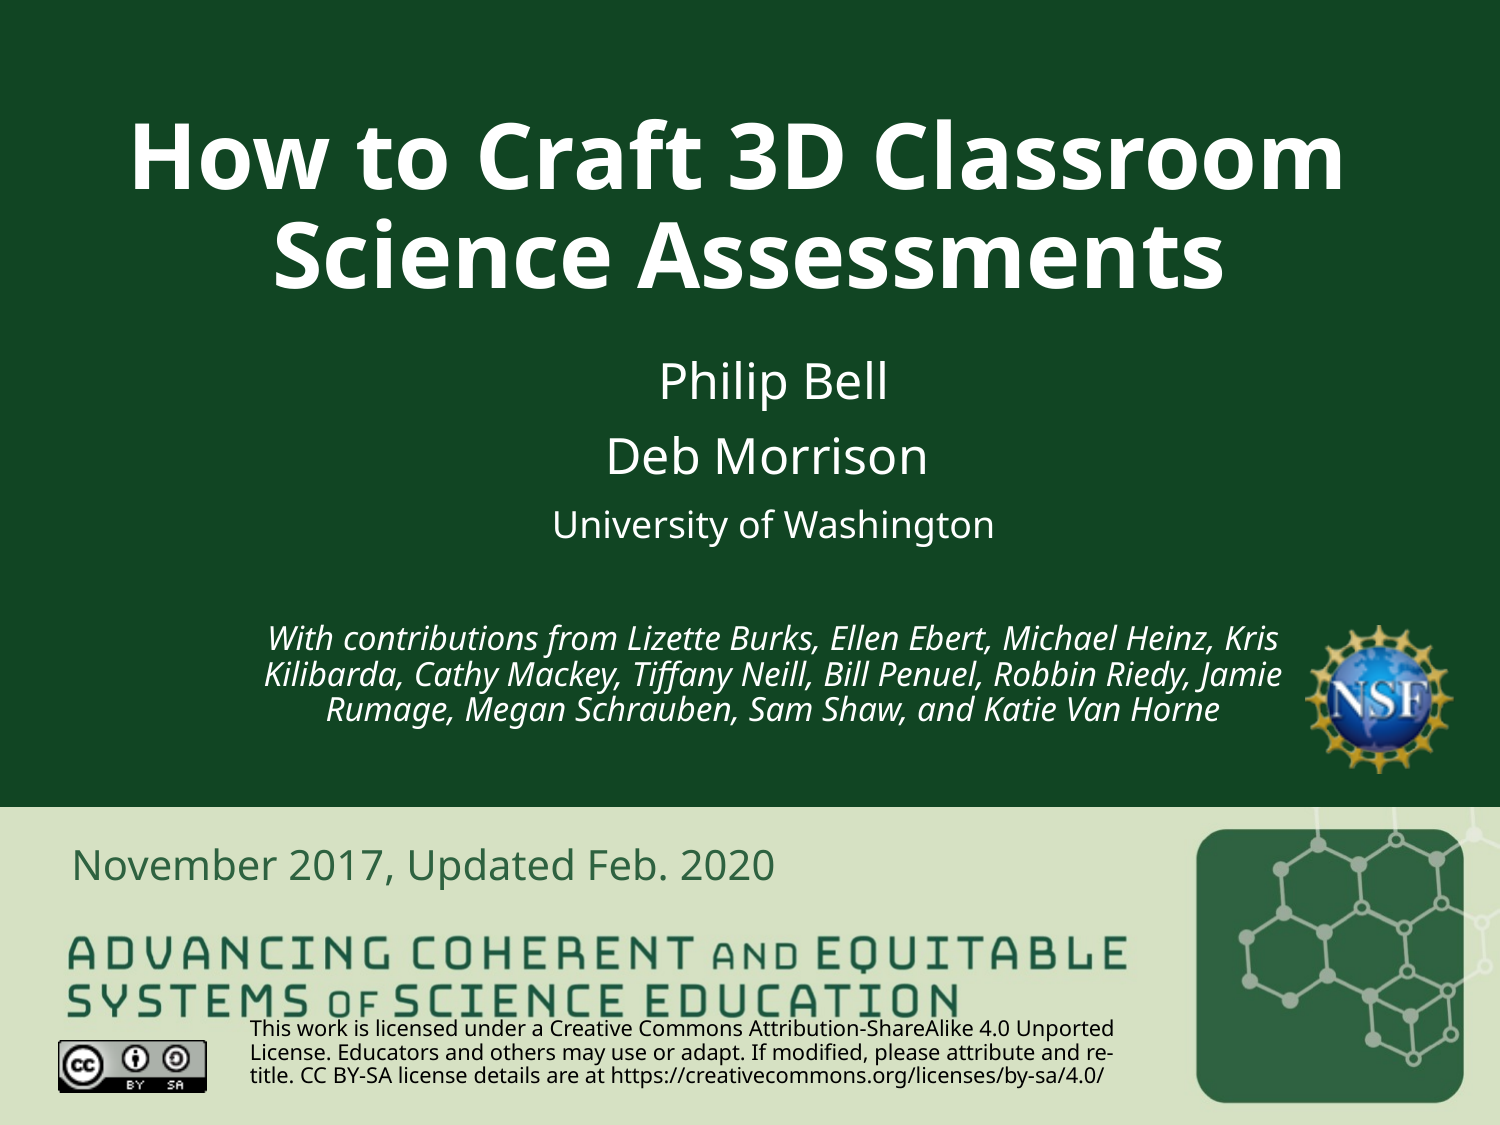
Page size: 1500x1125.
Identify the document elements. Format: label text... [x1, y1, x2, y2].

list With contributions from Lizette Burks, Ellen Ebert, Michael Heinz, Kris Kilibarda, Cathy Mackey, Tiffany Neill, Bill Penuel, Robbin Riedy, Jamie Rumage, Megan Schrauben, Sam Shaw, and Katie Van Horne [219, 614, 1309, 796]
picture [0, 807, 1500, 1125]
title How to Craft 3D Classroom Science Assessments [103, 100, 1397, 318]
list Philip Bell Deb Morrison University of Washington [334, 349, 1195, 649]
picture [1305, 625, 1462, 774]
